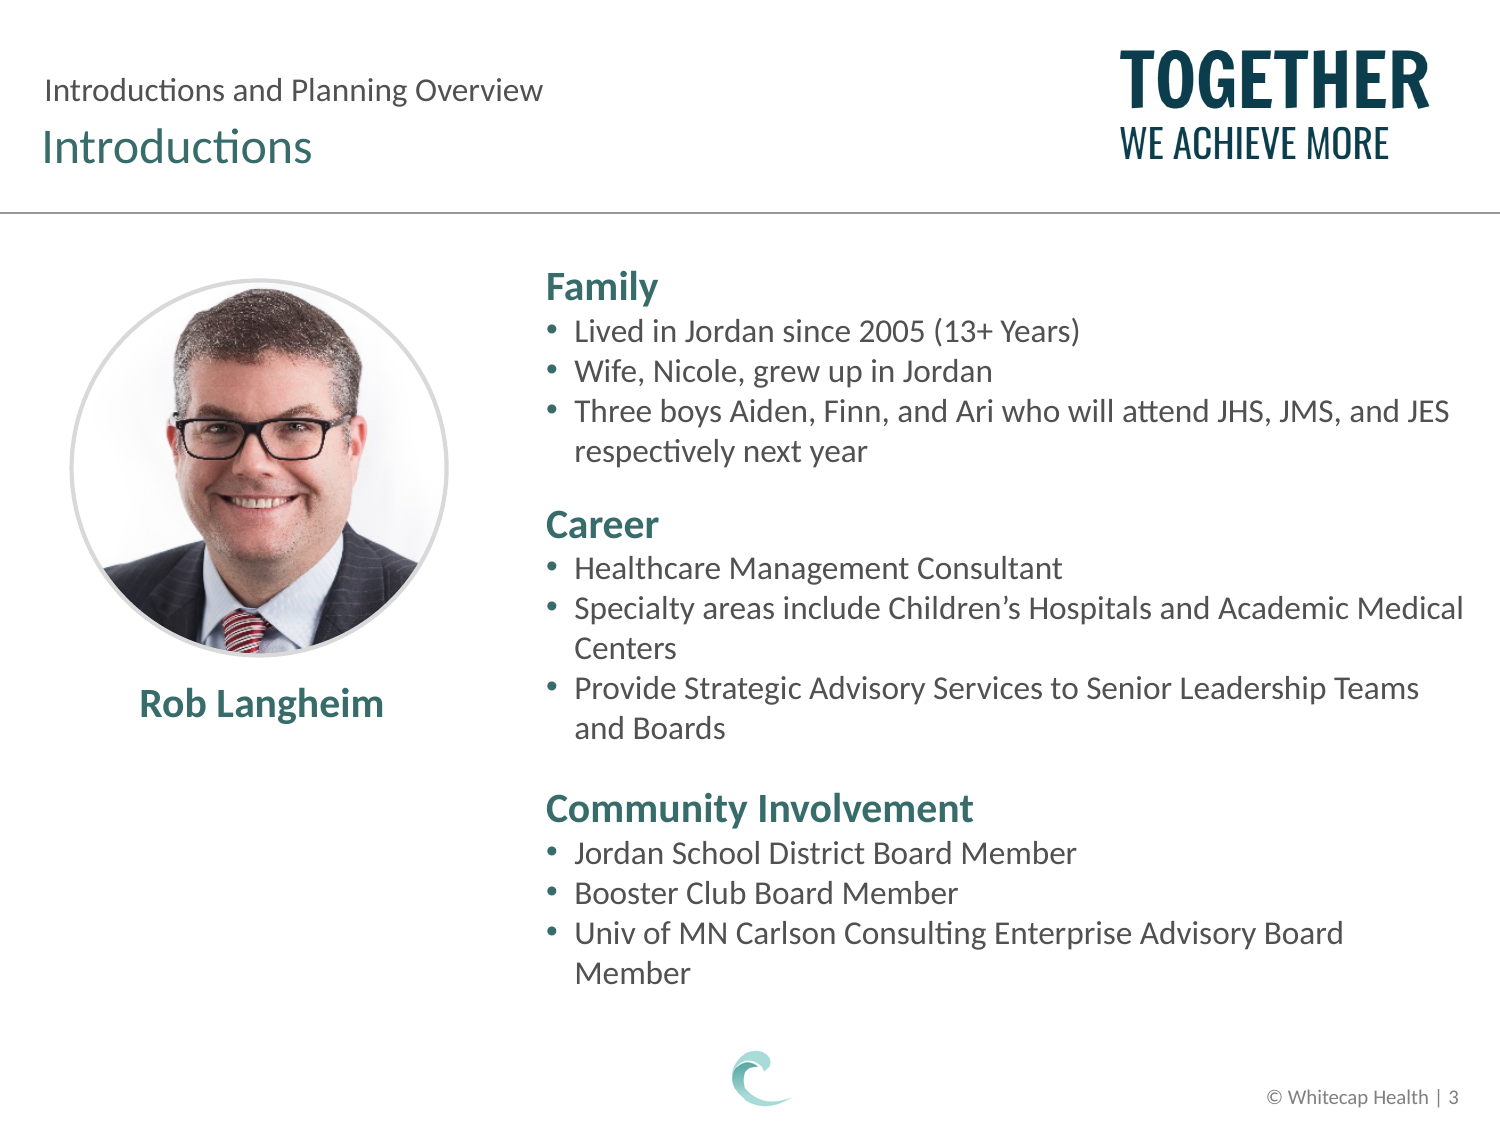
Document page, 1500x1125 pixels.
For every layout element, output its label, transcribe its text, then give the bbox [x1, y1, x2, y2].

picture [727, 1045, 798, 1112]
text_box Career Healthcare Management Consultant Specialty areas include Children’s Hospitals and Academic Medical Centers Provide Strategic Advisory Services to Senior Leadership Teams and Boards [546, 496, 1467, 769]
text_box Community Involvement Jordan School District Board Member Booster Club Board Member Univ of MN Carlson Consulting Enterprise Advisory Board Member [546, 781, 1467, 1018]
text_box Family Lived in Jordan since 2005 (13+ Years) Wife, Nicole, grew up in Jordan Three boys Aiden, Finn, and Ari who will attend JHS, JMS, and JES respectively next year [546, 259, 1467, 483]
text_box Rob Langheim [46, 675, 478, 743]
text_box Introductions and Planning Overview [29, 60, 1112, 118]
title Introductions [41, 107, 1123, 174]
text_box [69, 278, 449, 658]
picture [1111, 42, 1444, 175]
